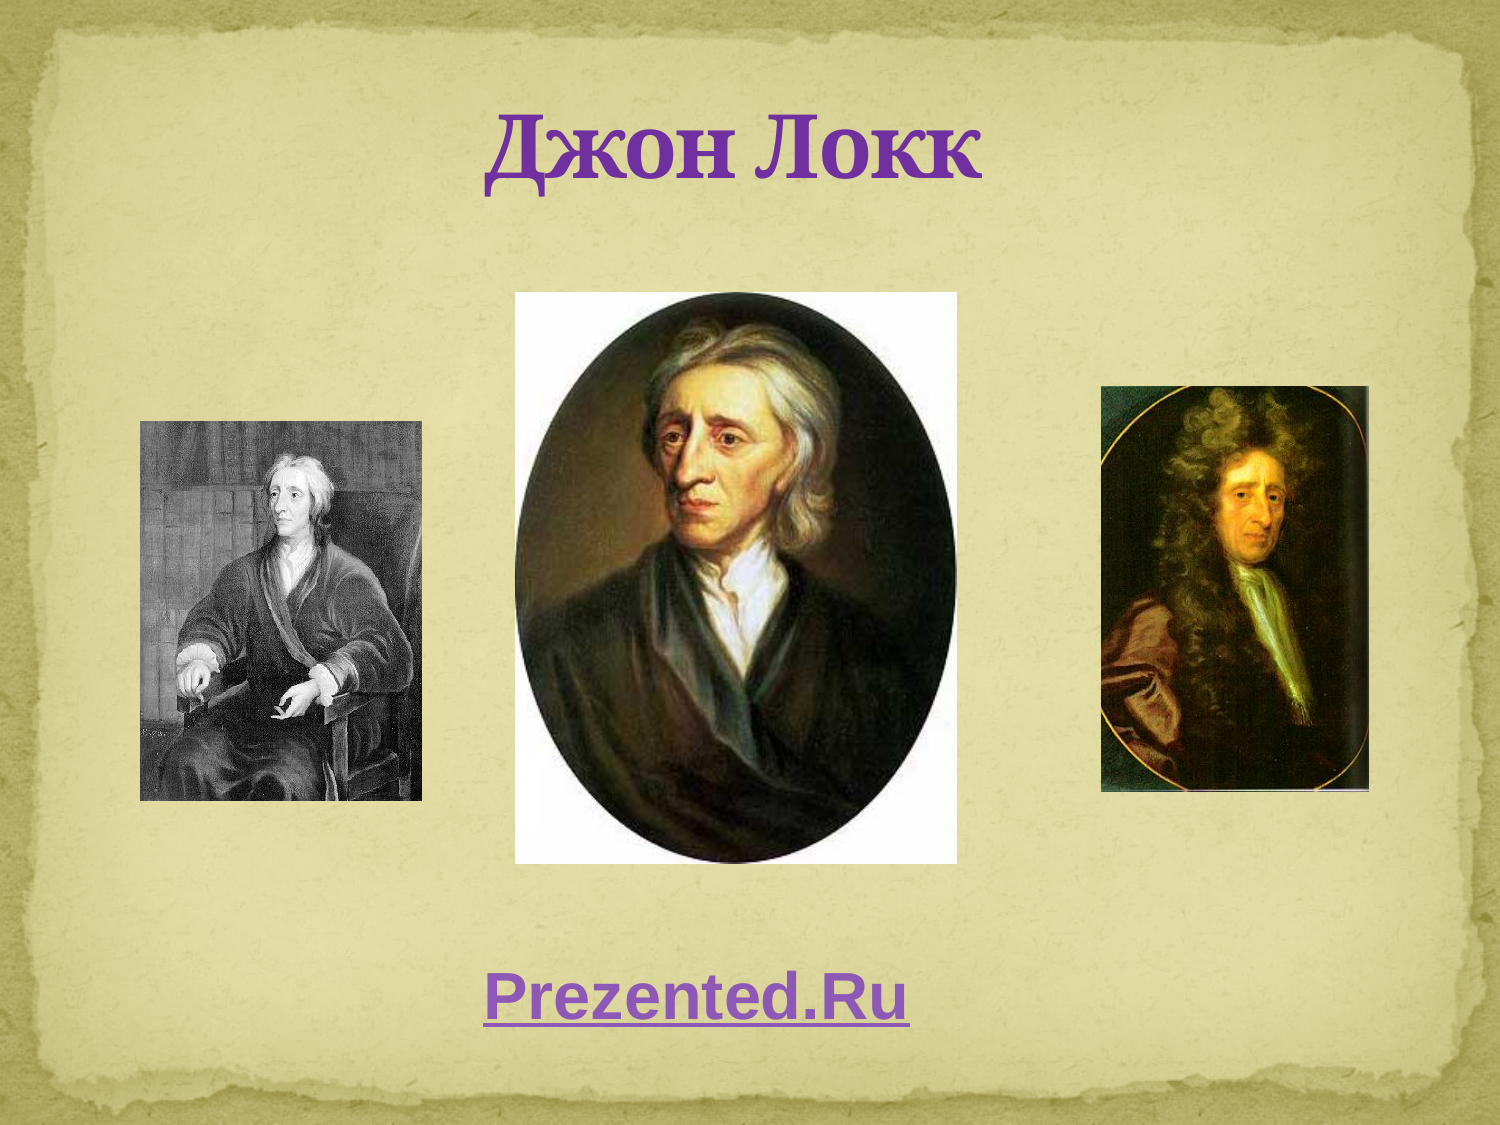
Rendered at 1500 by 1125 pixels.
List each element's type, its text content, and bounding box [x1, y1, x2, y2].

title Джон Локк [58, 81, 1409, 283]
picture [140, 421, 422, 801]
text_box Prezented.Ru [468, 960, 953, 1040]
picture [515, 292, 957, 864]
picture [1101, 386, 1369, 792]
